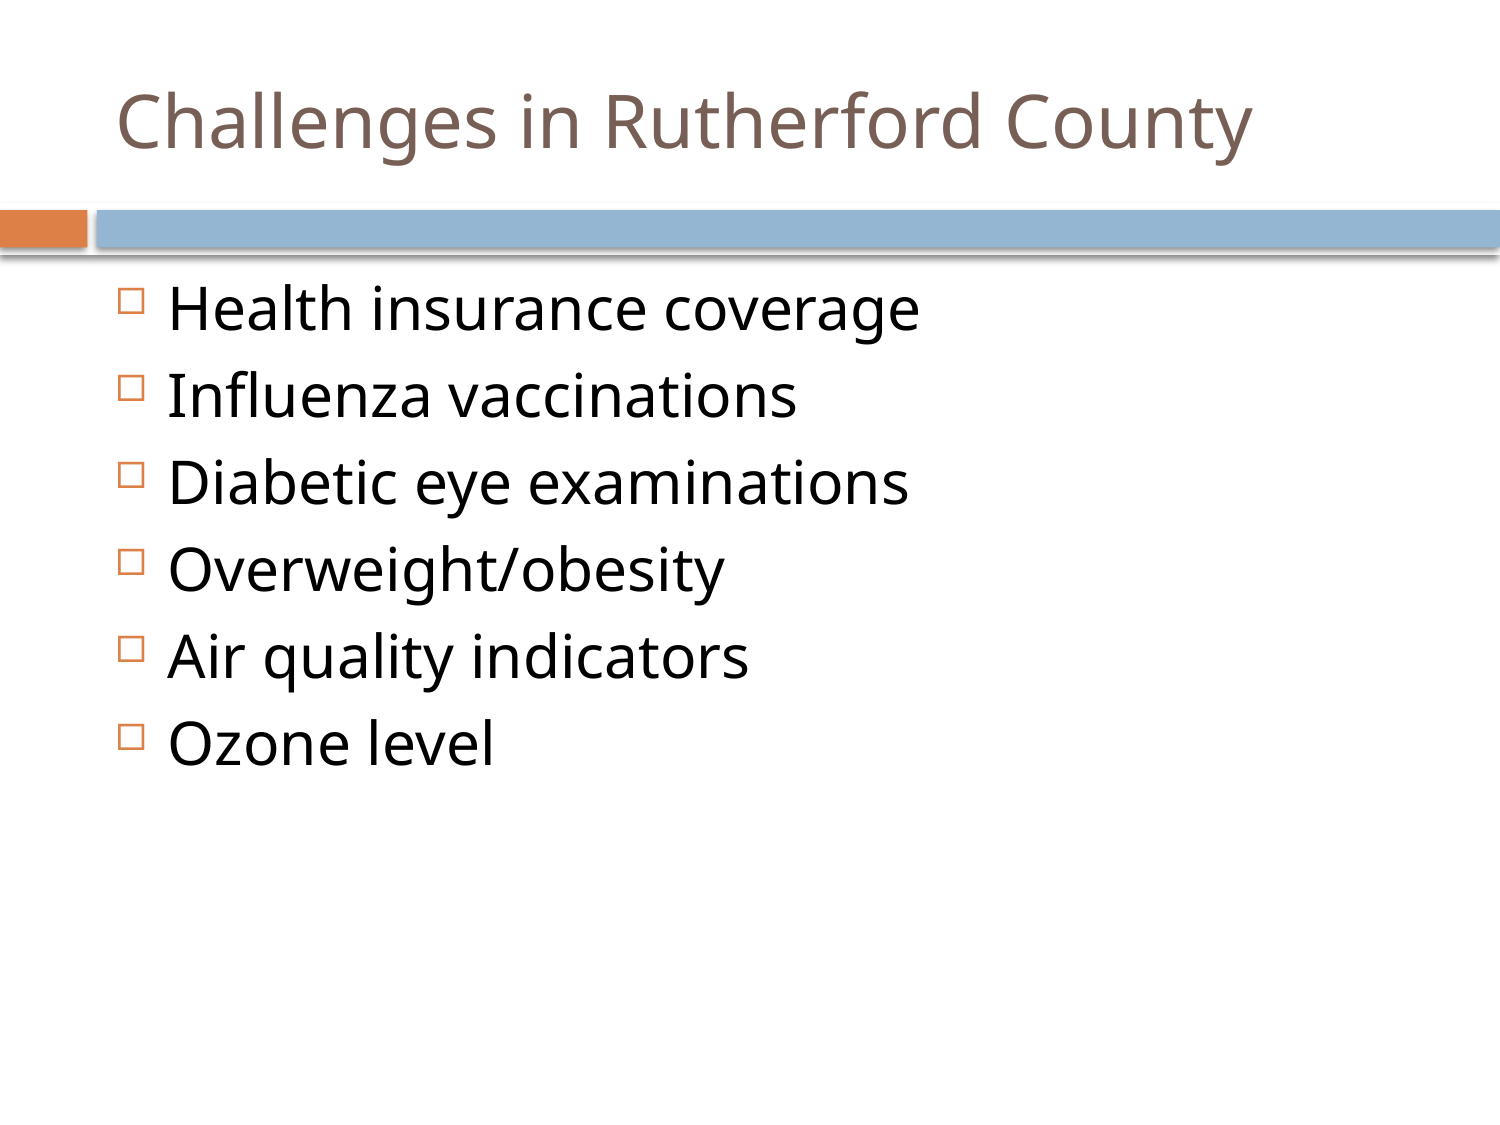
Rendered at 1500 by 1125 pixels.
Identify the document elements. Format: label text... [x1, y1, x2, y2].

list Health insurance coverage Influenza vaccinations Diabetic eye examinations Overweight/obesity Air quality indicators Ozone level [100, 262, 1438, 1000]
title Challenges in Rutherford County [100, 37, 1438, 200]
